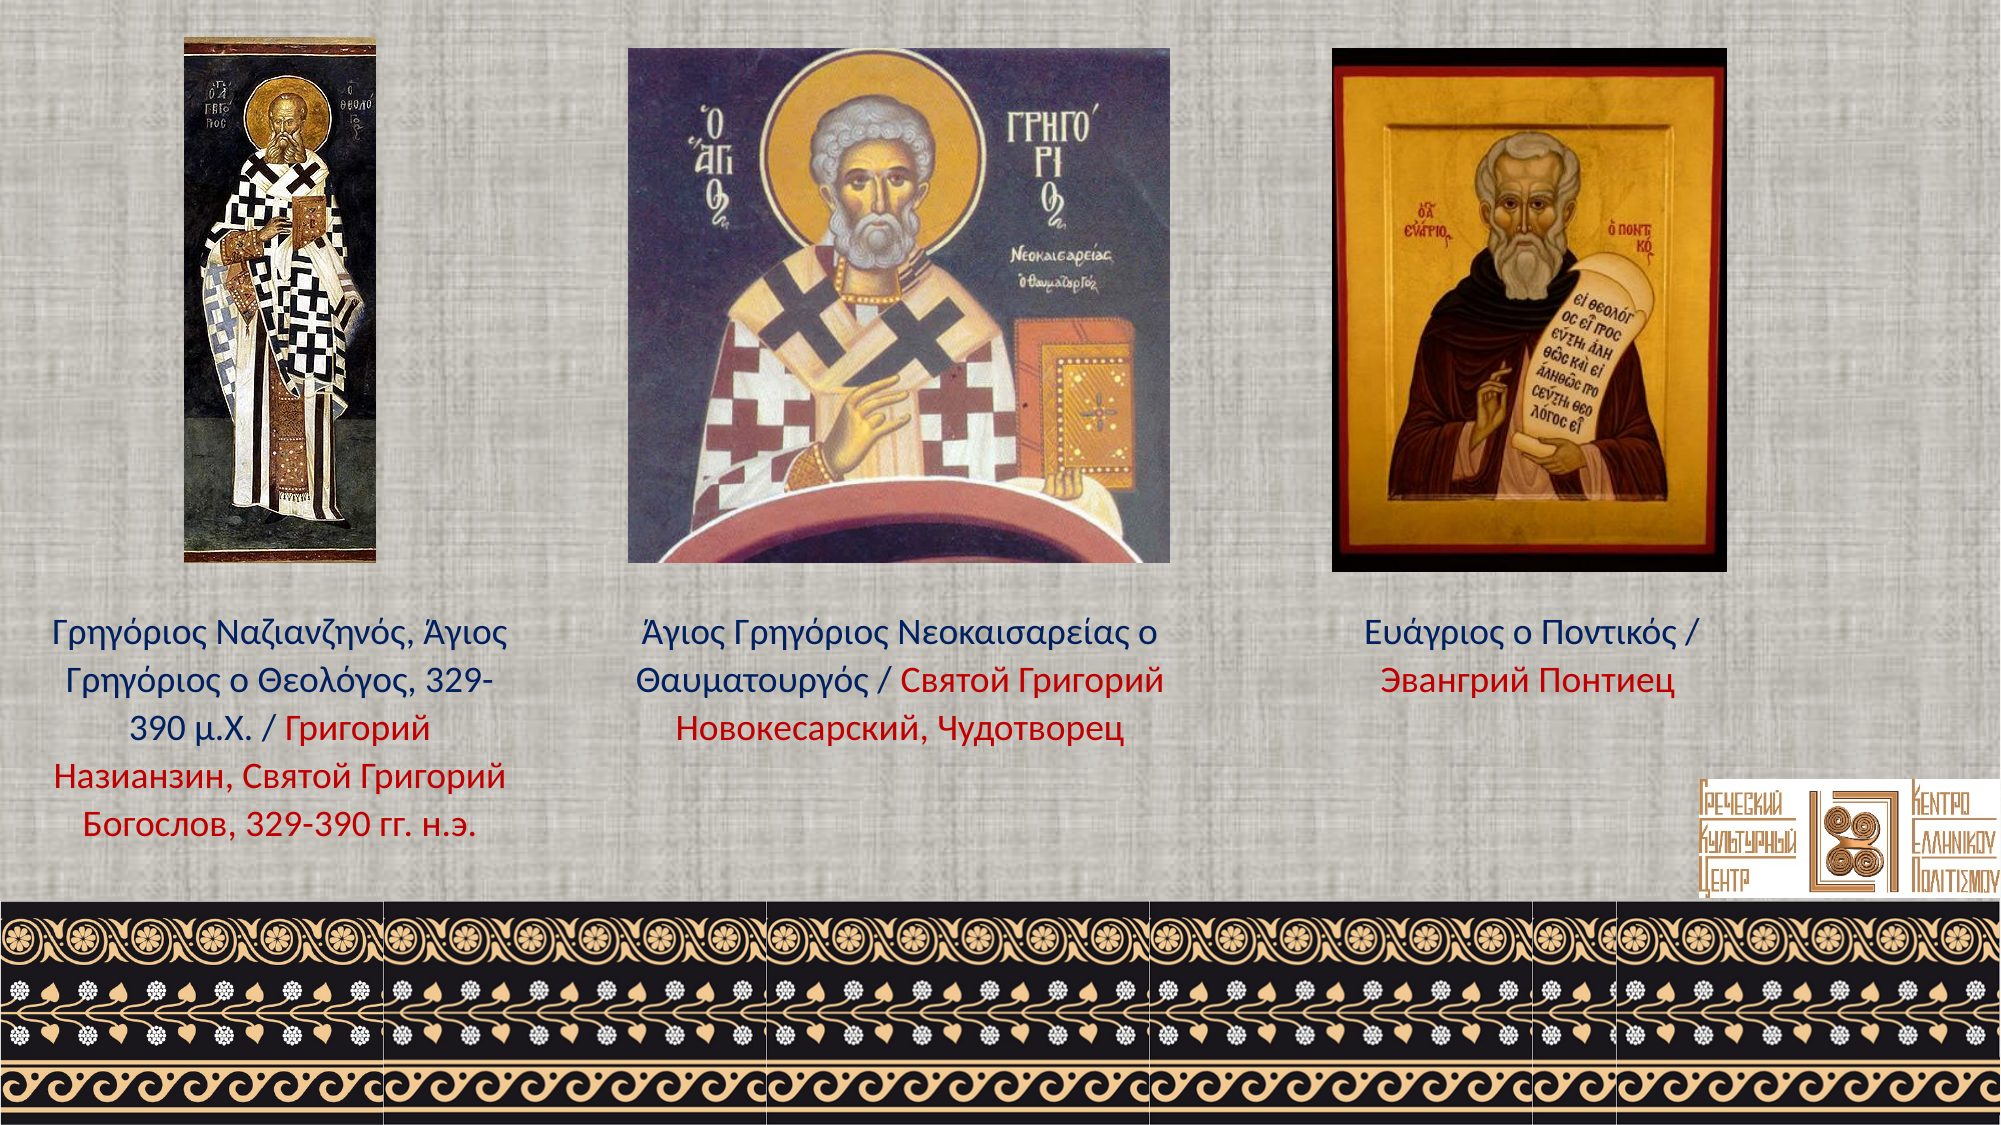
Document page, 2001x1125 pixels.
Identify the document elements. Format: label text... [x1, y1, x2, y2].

text_box Ευάγριος ο Ποντικός / Эвангрий Понтиец [1340, 596, 1724, 708]
text_box Άγιος Γρηγόριος Νεοκαισαρείας ο Θαυματουργός / Святой Григорий Новокесарский, Чудотворец [604, 596, 1196, 756]
picture [0, 0, 2001, 1125]
text_box Γρηγόριος Ναζιανζηνός, Άγιος Γρηγόριος ο Θεολόγος, 329-390 μ.Χ. / Григорий Назианзин, Святой Григорий Богослов, 329-390 гг. н.э. [31, 596, 529, 896]
